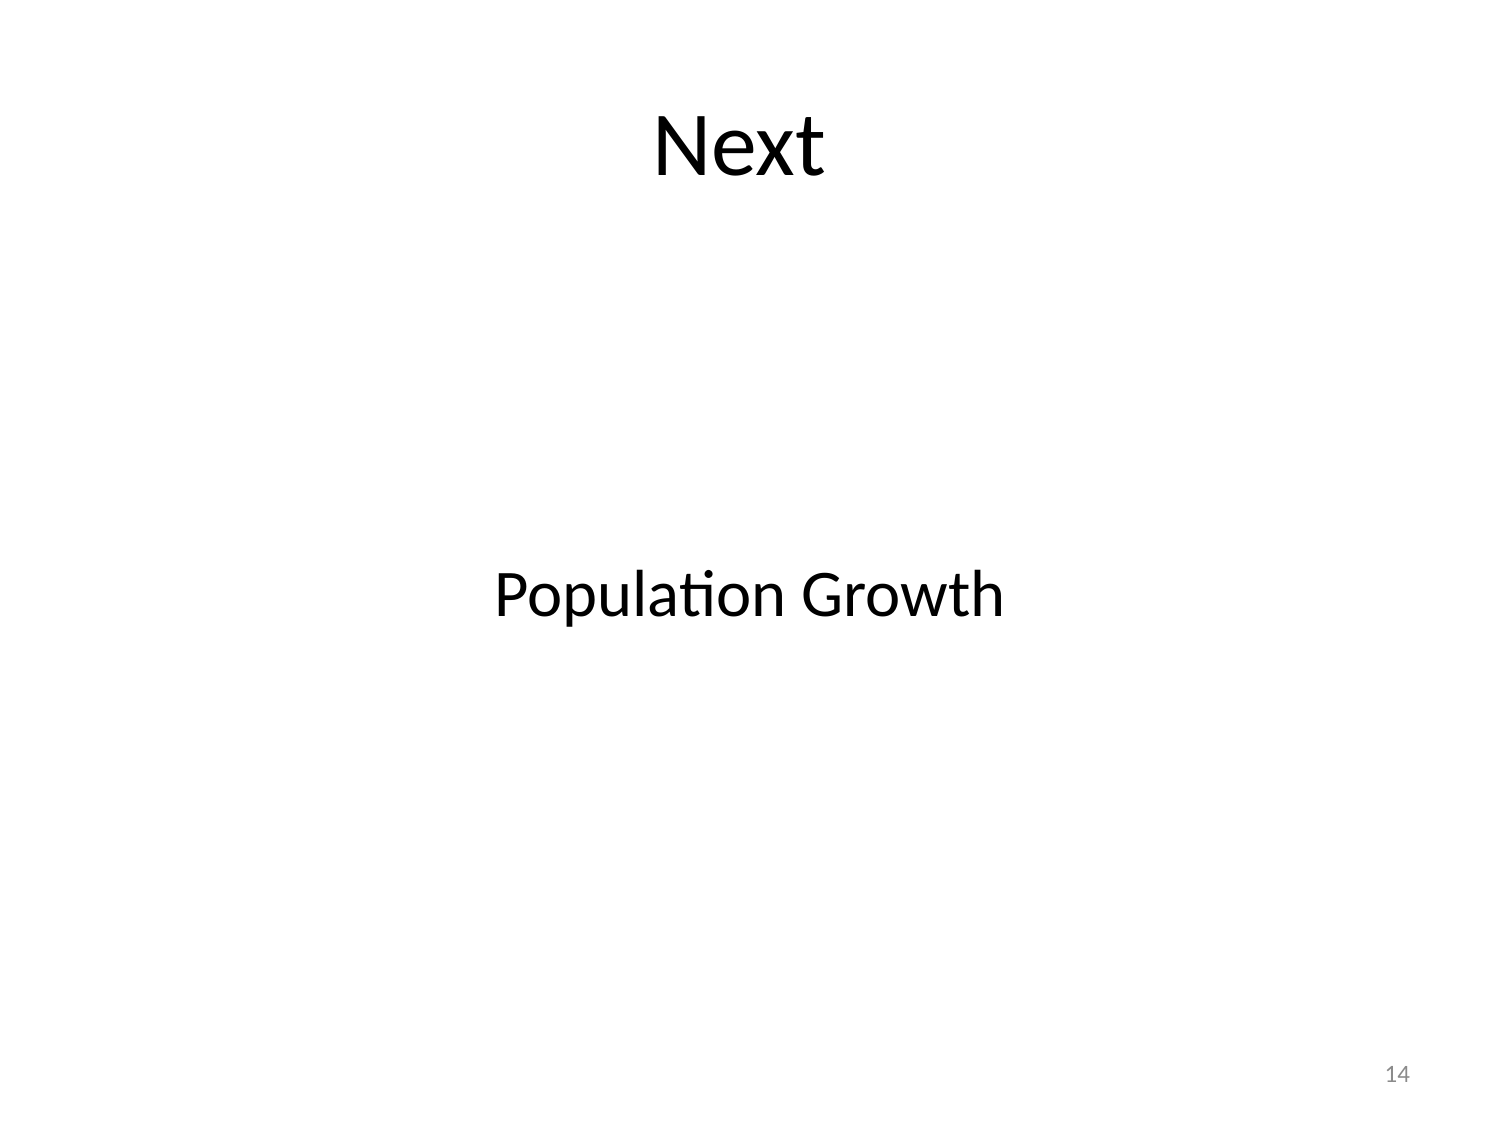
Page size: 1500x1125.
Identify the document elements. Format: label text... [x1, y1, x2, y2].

slide_number 14 [1074, 1042, 1425, 1103]
title Next [75, 45, 1425, 233]
list Population Growth [75, 262, 1425, 1005]
